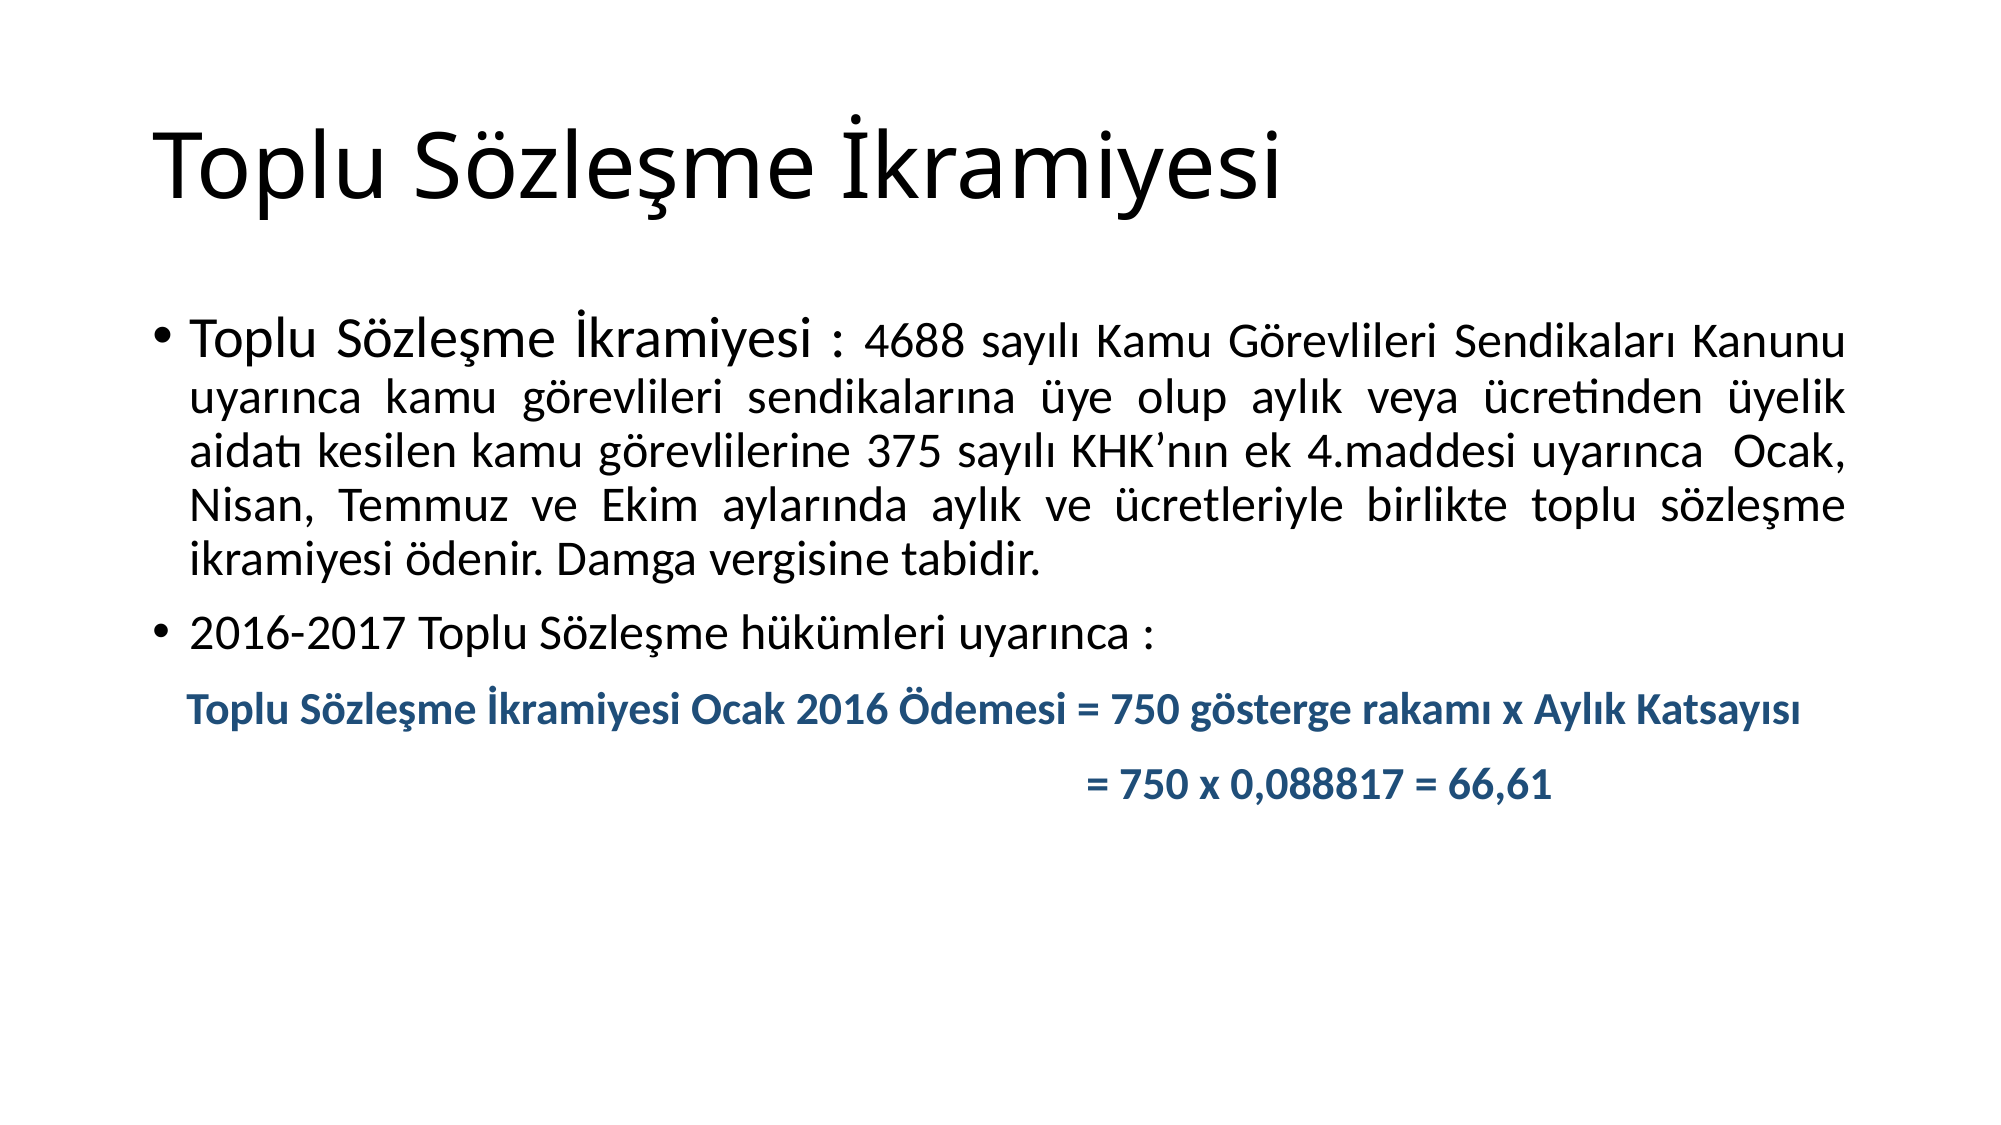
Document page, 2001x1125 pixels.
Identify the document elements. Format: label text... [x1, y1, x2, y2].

list Toplu Sözleşme İkramiyesi : 4688 sayılı Kamu Görevlileri Sendikaları Kanunu uyarınca kamu görevlileri sendikalarına üye olup aylık veya ücretinden üyelik aidatı kesilen kamu görevlilerine 375 sayılı KHK’nın ek 4.maddesi uyarınca Ocak, Nisan, Temmuz ve Ekim aylarında aylık ve ücretleriyle birlikte toplu sözleşme ikramiyesi ödenir. Damga vergisine tabidir. 2016-2017 Toplu Sözleşme hükümleri uyarınca : Toplu Sözleşme İkramiyesi Ocak 2016 Ödemesi = 750 gösterge rakamı x Aylık Katsayısı = 750 x 0,088817 = 66,61 [137, 299, 1863, 1014]
title Toplu Sözleşme İkramiyesi [137, 59, 1863, 278]
